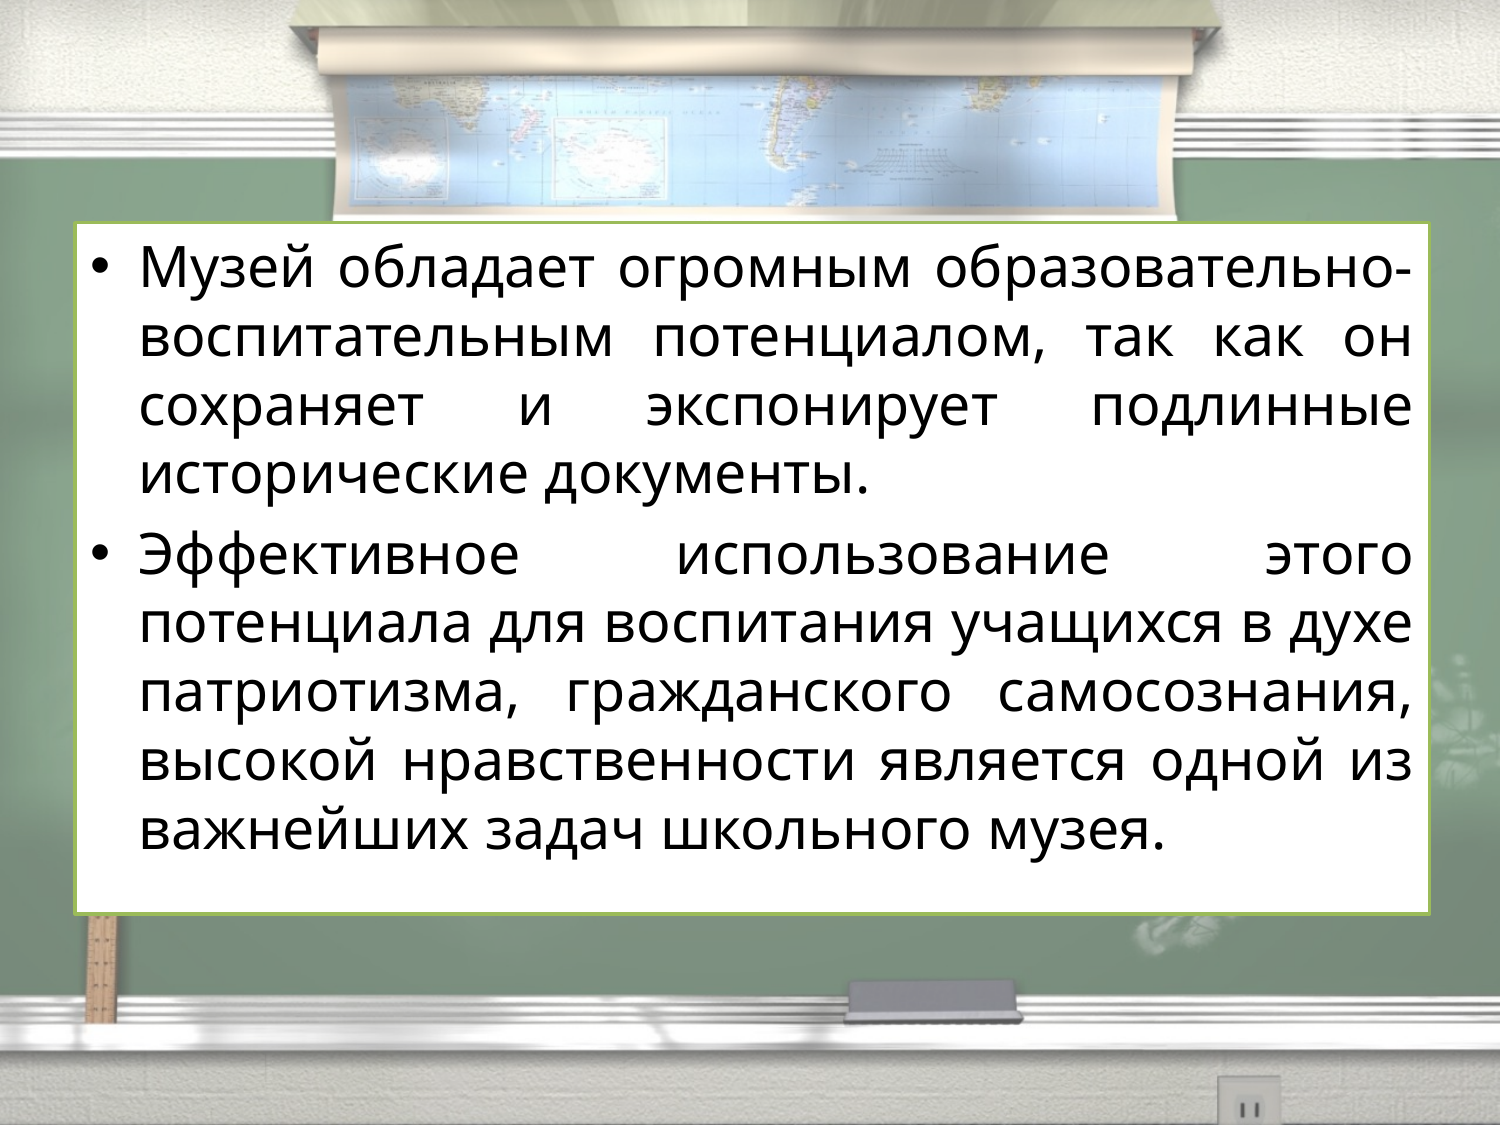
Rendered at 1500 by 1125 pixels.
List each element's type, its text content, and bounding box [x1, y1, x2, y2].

list Музей обладает огромным образовательно-воспитательным потенциалом, так как он сохраняет и экспонирует подлинные исторические документы. Эффективное использование этого потенциала для воспитания учащихся в духе патриотизма, гражданского самосознания, высокой нравственности является одной из важнейших задач школьного музея. [73, 221, 1431, 916]
